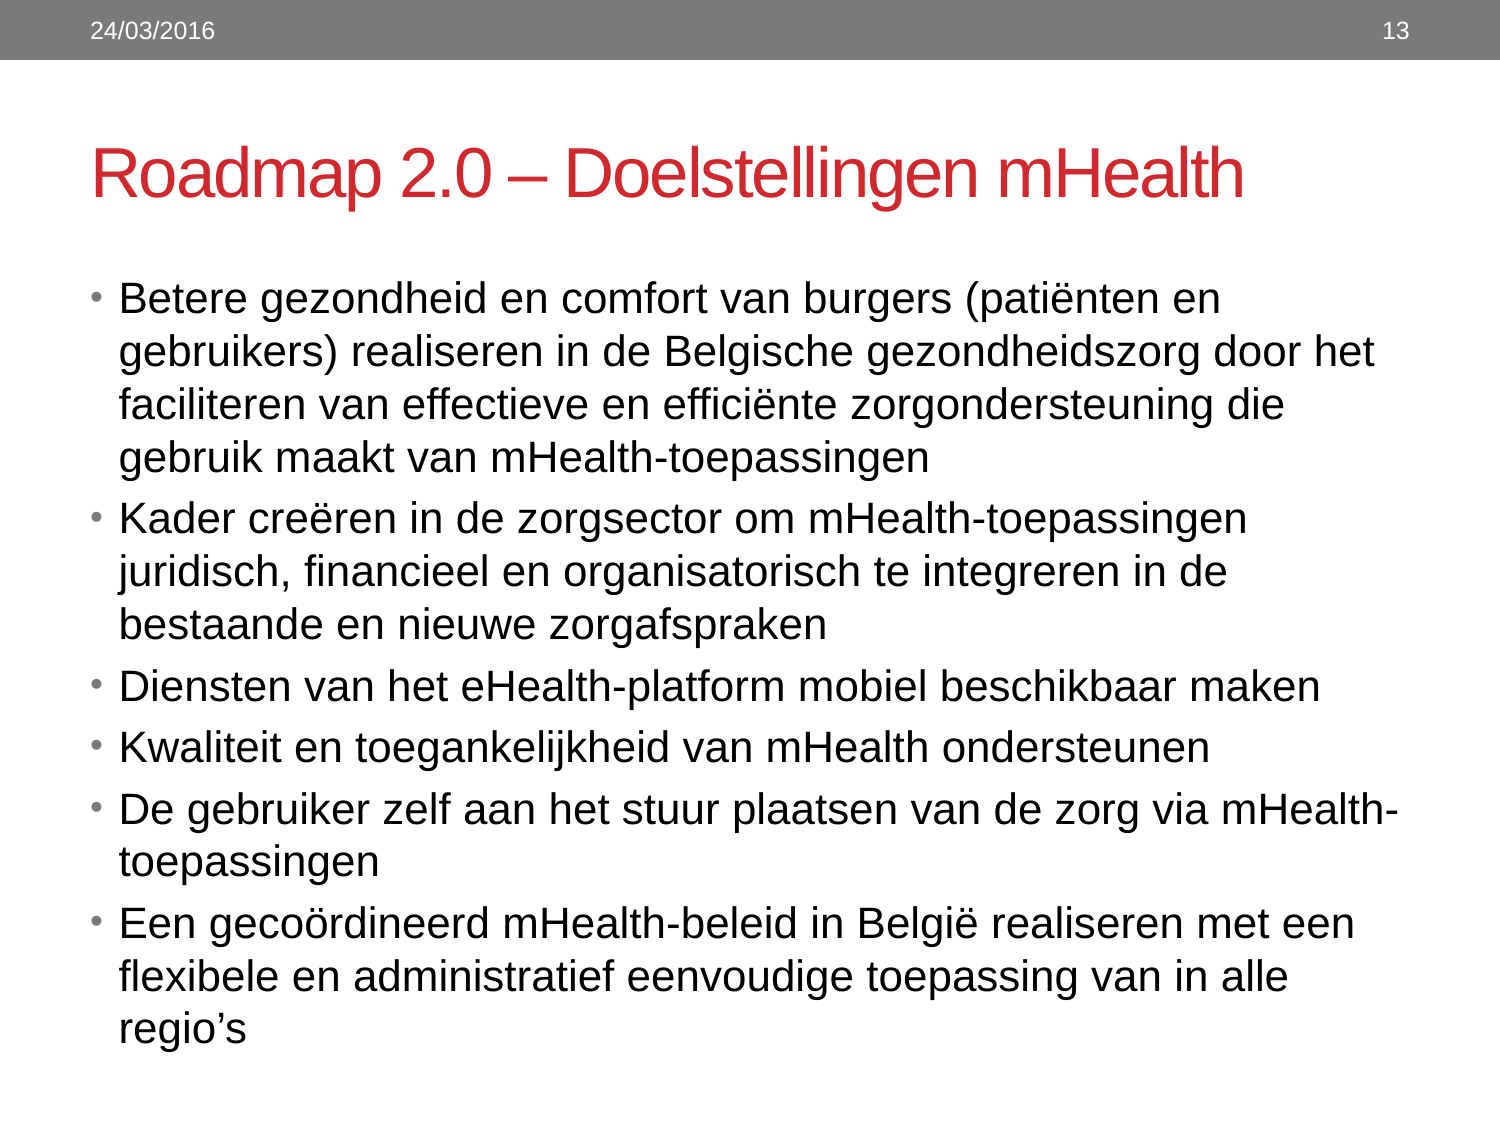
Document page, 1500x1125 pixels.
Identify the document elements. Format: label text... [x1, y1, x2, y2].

slide_number 13 [1250, 3, 1425, 57]
list Betere gezondheid en comfort van burgers (patiënten en gebruikers) realiseren in de Belgische gezondheidszorg door het faciliteren van effectieve en efficiënte zorgondersteuning die gebruik maakt van mHealth-toepassingen Kader creëren in de zorgsector om mHealth-toepassingen juridisch, financieel en organisatorisch te integreren in de bestaande en nieuwe zorgafspraken Diensten van het eHealth-platform mobiel beschikbaar maken Kwaliteit en toegankelijkheid van mHealth ondersteunen De gebruiker zelf aan het stuur plaatsen van de zorg via mHealth-toepassingen Een gecoördineerd mHealth-beleid in België realiseren met een flexibele en administratief eenvoudige toepassing van in alle regio’s [75, 262, 1425, 1063]
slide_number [75, 3, 550, 57]
title Roadmap 2.0 – Doelstellingen mHealth [75, 87, 1425, 250]
